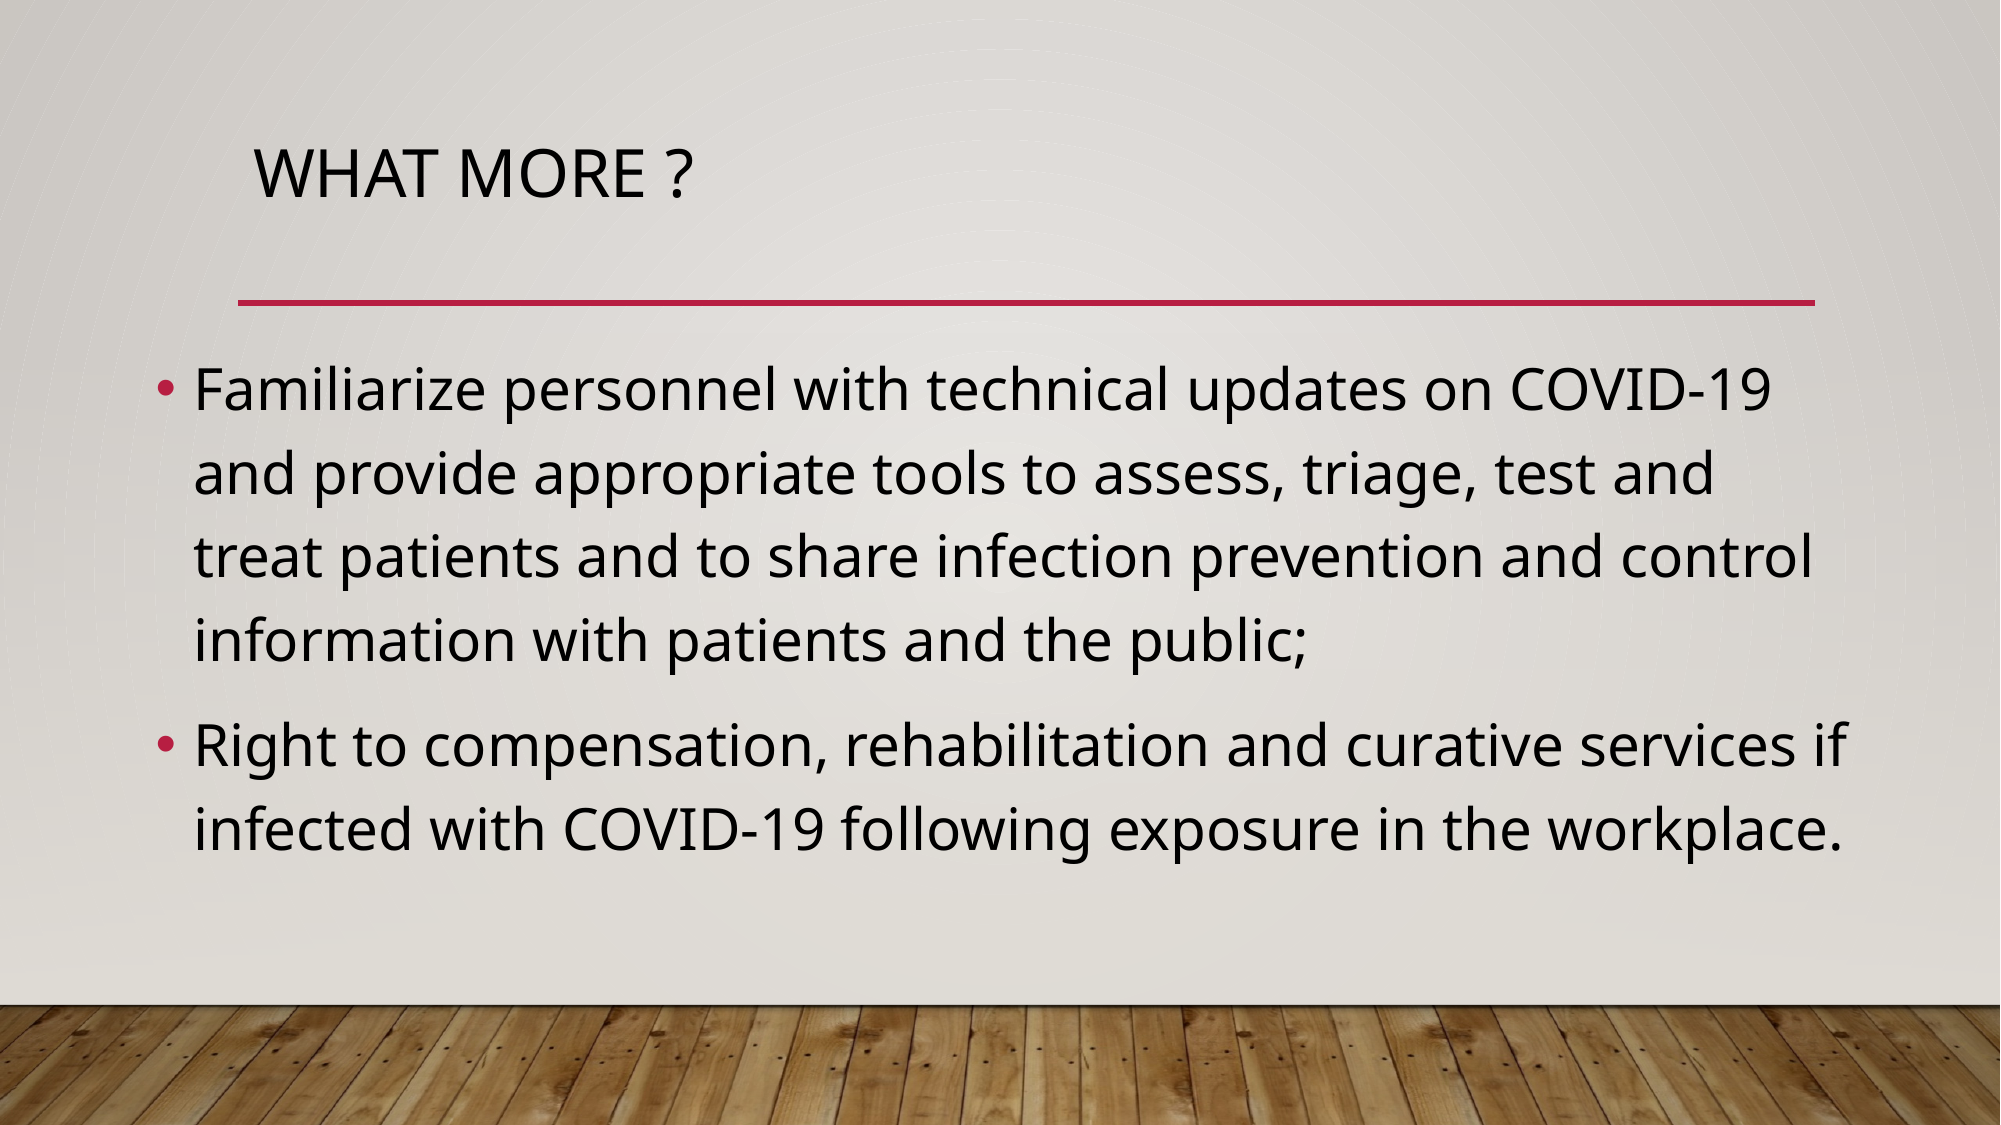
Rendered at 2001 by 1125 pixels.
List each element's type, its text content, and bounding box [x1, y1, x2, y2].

title What more ? [238, 131, 1814, 305]
list Familiarize personnel with technical updates on COVID-19 and provide appropriate tools to assess, triage, test and treat patients and to share infection prevention and control information with patients and the public; Right to compensation, rehabilitation and curative services if infected with COVID-19 following exposure in the workplace. [140, 330, 1875, 969]
picture [0, 1005, 2000, 1125]
